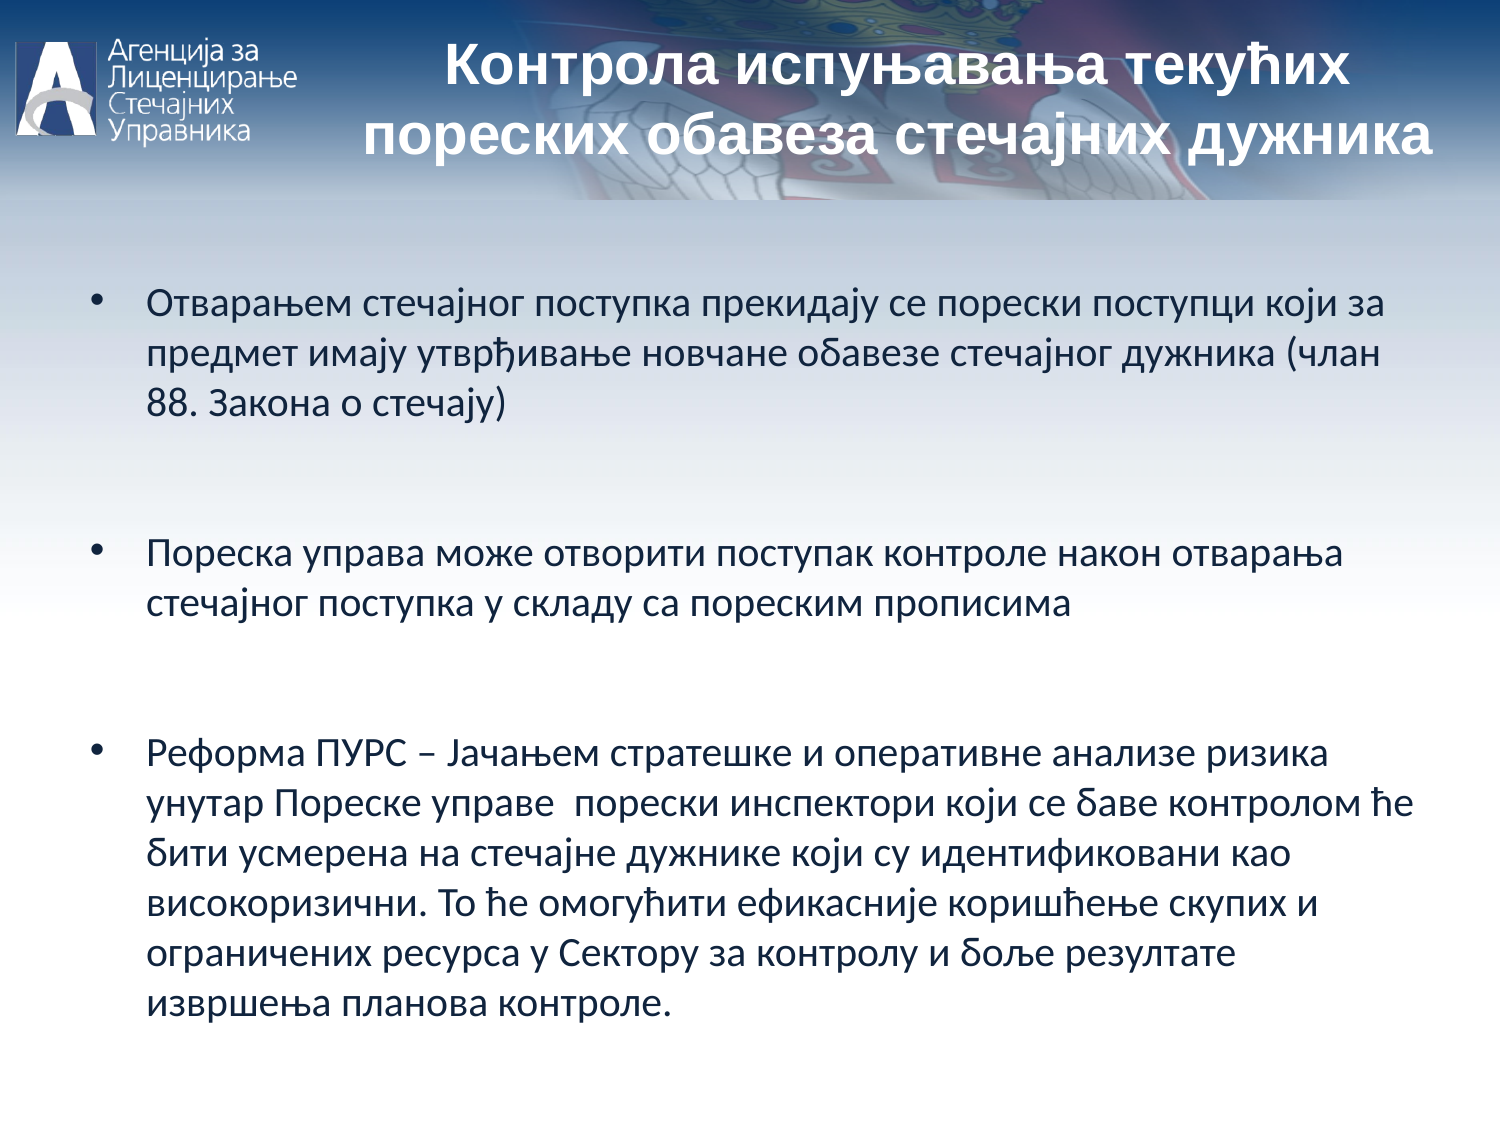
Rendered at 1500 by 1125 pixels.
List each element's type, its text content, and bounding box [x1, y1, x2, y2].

text_box Контрола испуњавања текућих пореских обавеза стечајних дужника [312, 19, 1484, 174]
picture [0, 0, 1500, 1113]
text_box Отварањем стечајног поступка прекидају се порески поступци који за предмет имају утврђивање новчане обавезе стечајног дужника (члан 88. Закона о стечају) Пореска управа може отворити поступак контроле након отварања стечајног поступка у складу са пореским прописима Реформа ПУРС – Јачањем стратешке и оперативне анализе ризика унутар Пореске управе порески инспектори који се баве контролом ће бити усмерена на стечајне дужнике који су идентификовани као високоризични. То ће омогућити ефикасније коришћење скупих и ограничених ресурса у Сектору за контролу и боље резултате извршења планова контроле. [0, 267, 1436, 1033]
